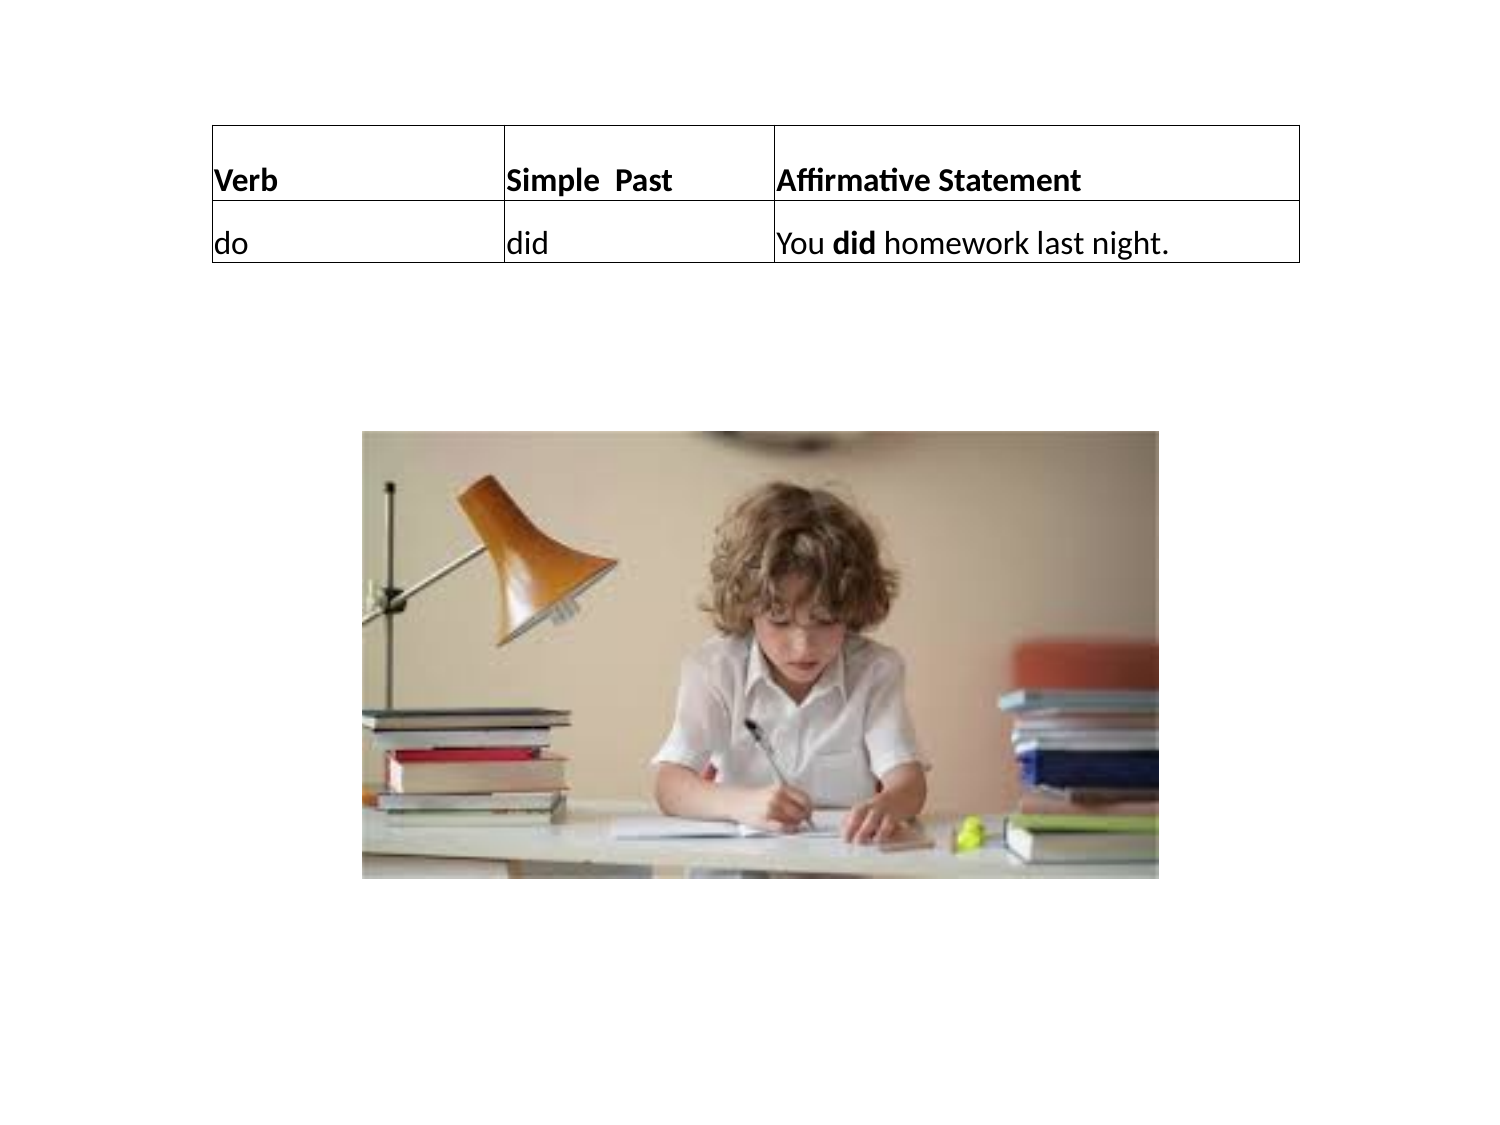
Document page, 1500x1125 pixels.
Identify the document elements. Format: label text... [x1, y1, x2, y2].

table_header Verb [213, 126, 504, 200]
table_cell do [213, 201, 504, 262]
picture [362, 430, 1159, 879]
table_cell You did homework last night. [775, 201, 1299, 262]
table_header Simple Past [505, 126, 774, 200]
table_header Affirmative Statement [775, 126, 1299, 200]
table_cell did [505, 201, 774, 262]
